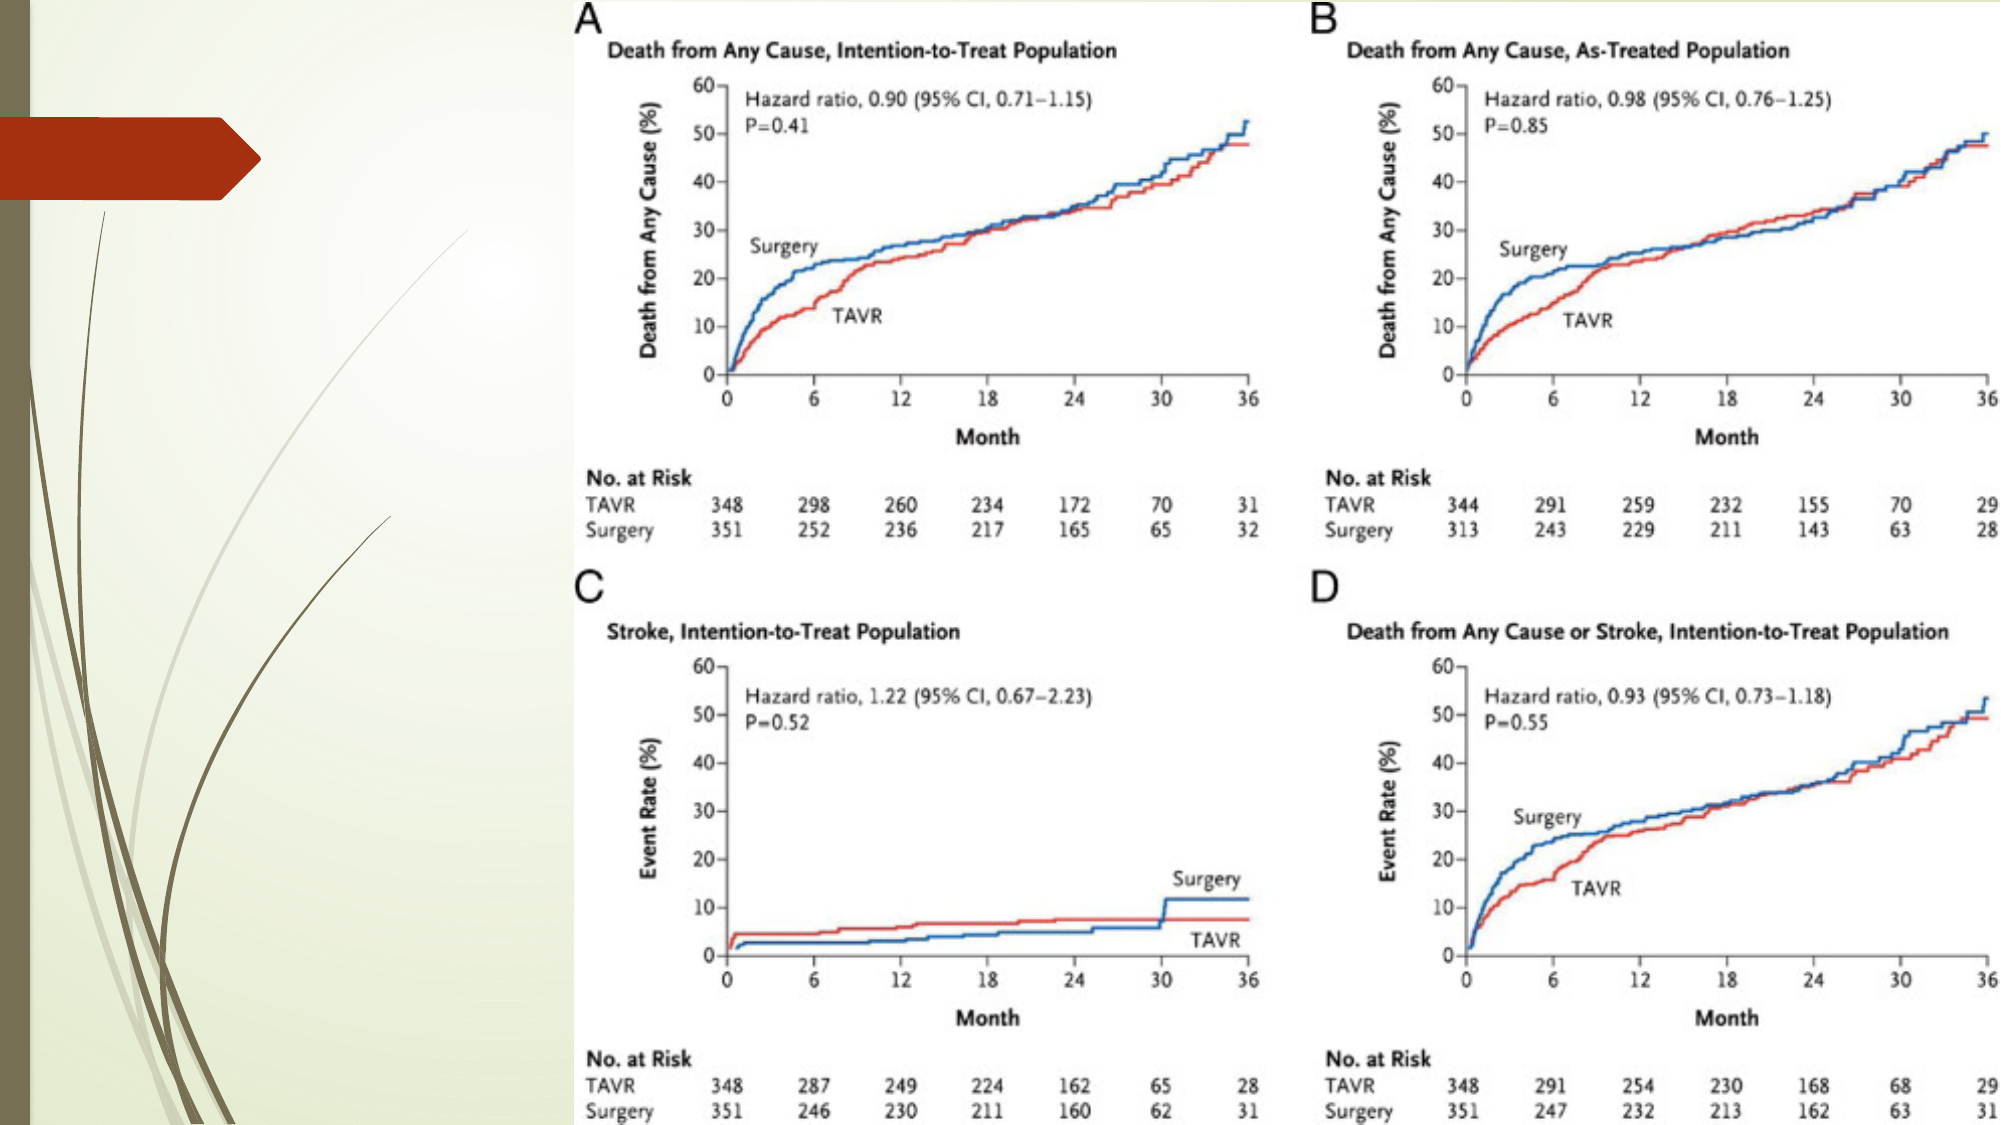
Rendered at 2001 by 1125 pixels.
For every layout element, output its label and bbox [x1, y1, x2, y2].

picture [573, 1, 2000, 1125]
